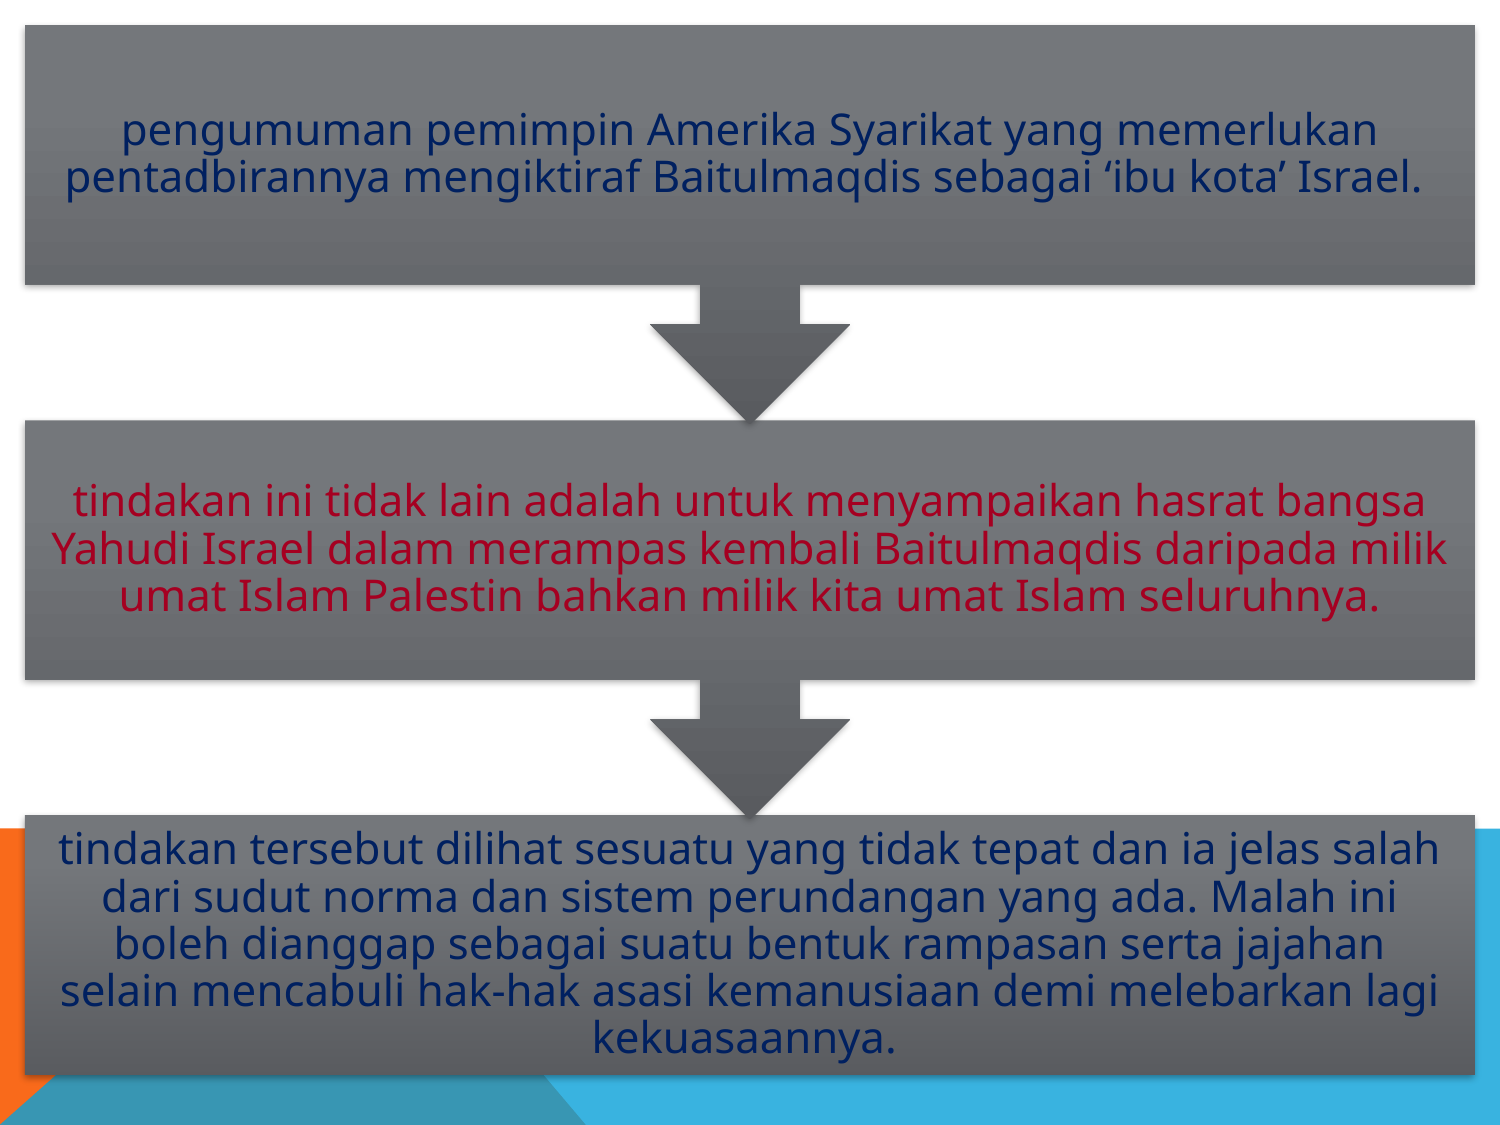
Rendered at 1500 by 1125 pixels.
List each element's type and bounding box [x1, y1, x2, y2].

text_box [24, 24, 1476, 1076]
